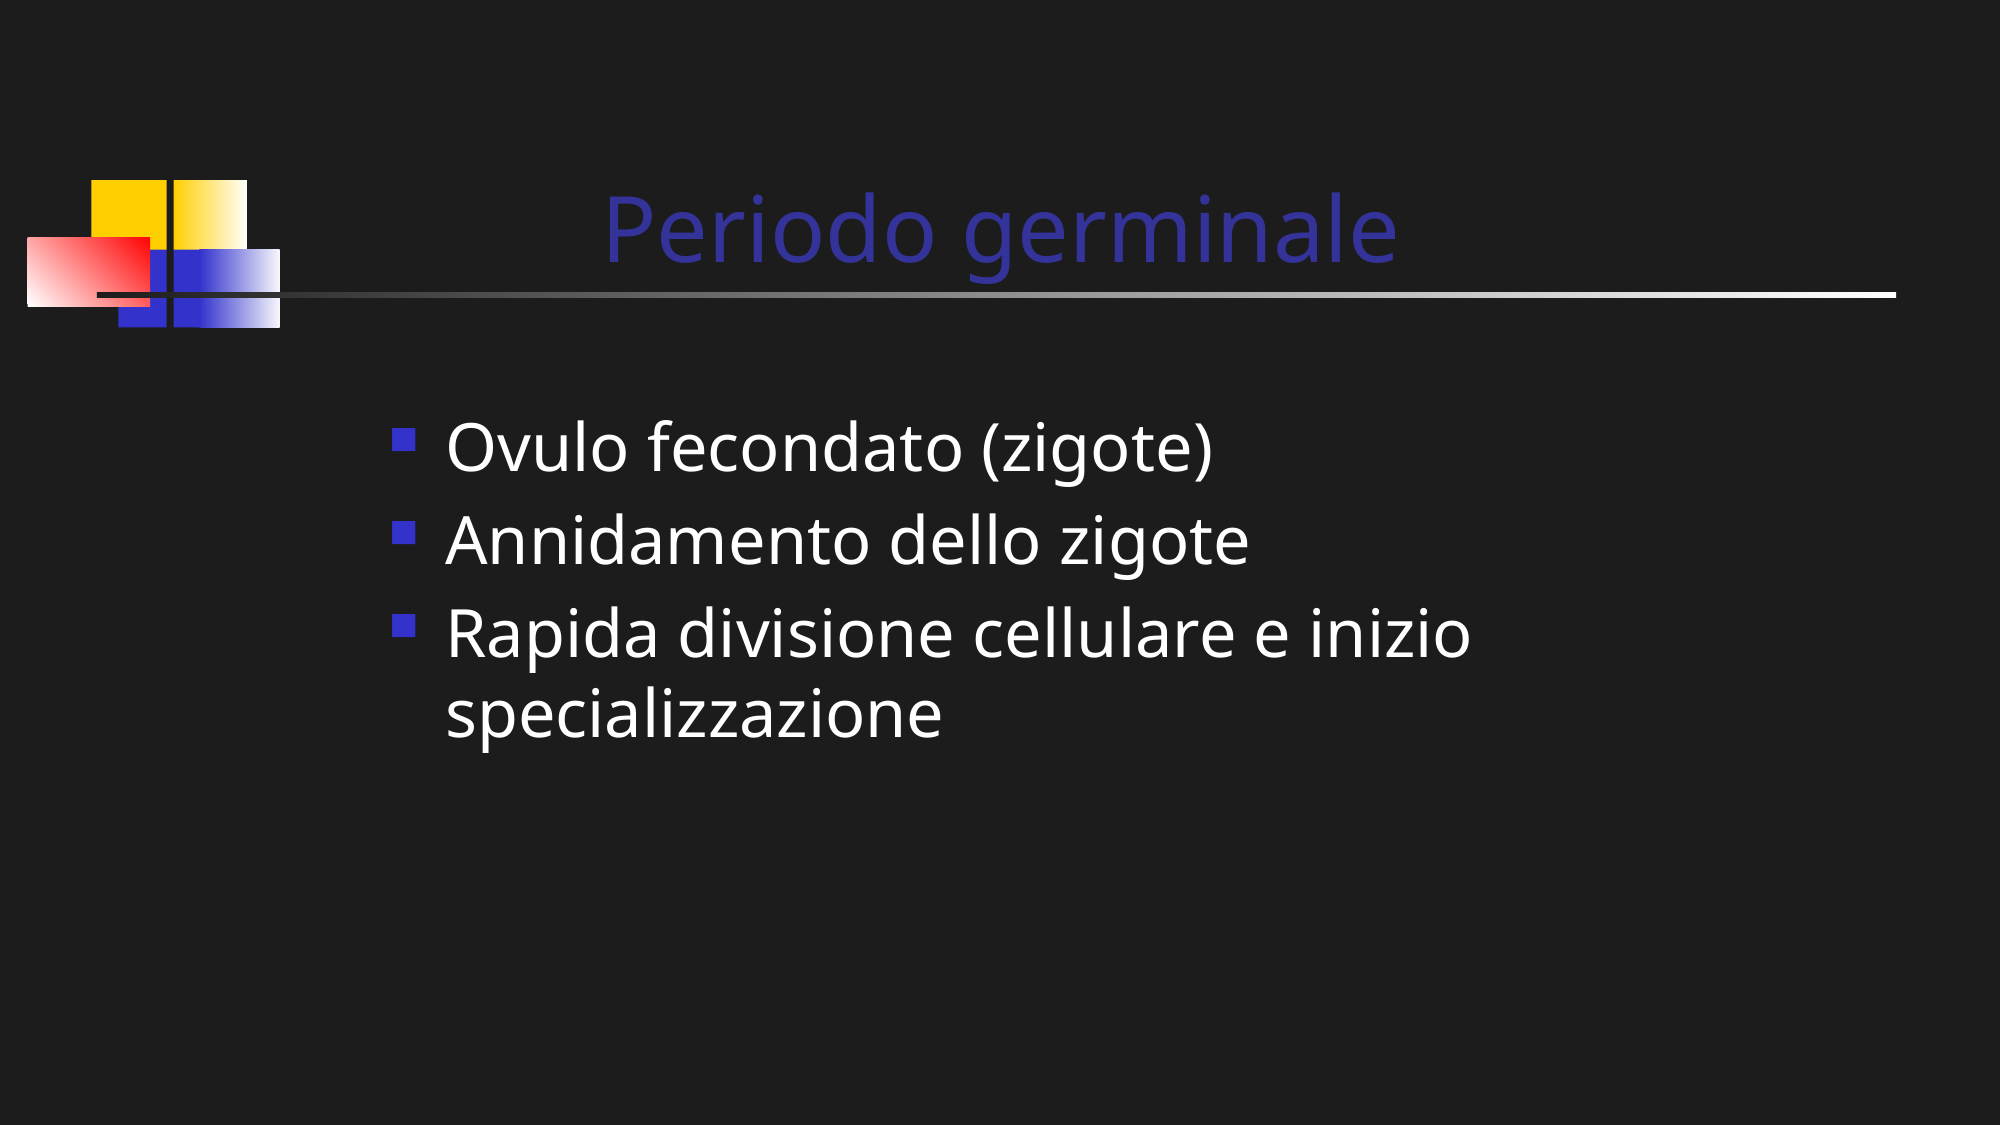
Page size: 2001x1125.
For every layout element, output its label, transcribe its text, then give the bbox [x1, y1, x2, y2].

list Ovulo fecondato (zigote) Annidamento dello zigote Rapida divisione cellulare e inizio specializzazione [373, 397, 1649, 1073]
title Periodo germinale [586, 101, 1718, 289]
